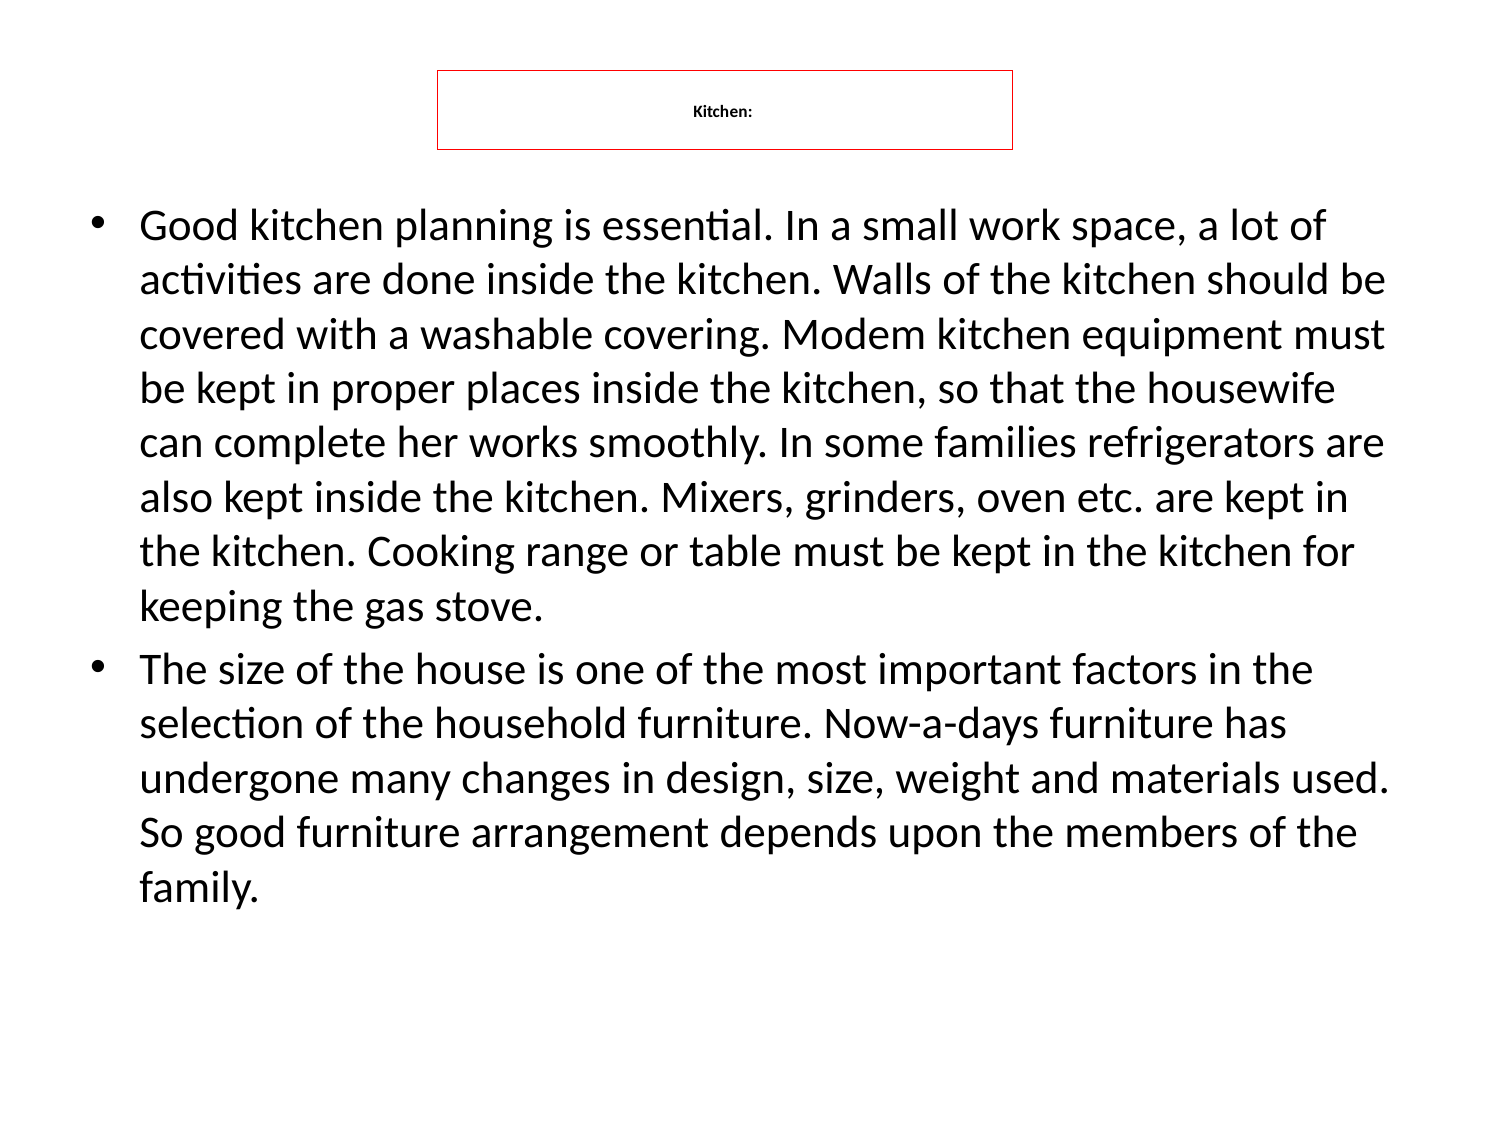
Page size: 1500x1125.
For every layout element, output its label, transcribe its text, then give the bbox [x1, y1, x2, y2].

title Kitchen: [437, 70, 1013, 150]
list Good kitchen planning is essential. In a small work space, a lot of activities are done inside the kitchen. Walls of the kitchen should be covered with a washable covering. Modem kitchen equipment must be kept in proper places inside the kitchen, so that the housewife can complete her works smoothly. In some families refrigerators are also kept inside the kitchen. Mixers, grinders, oven etc. are kept in the kitchen. Cooking range or table must be kept in the kitchen for keeping the gas stove. The size of the house is one of the most important factors in the selection of the household furniture. Now-a-days furniture has undergone many changes in design, size, weight and materials used. So good furniture arrangement depends upon the members of the family. [75, 187, 1425, 930]
